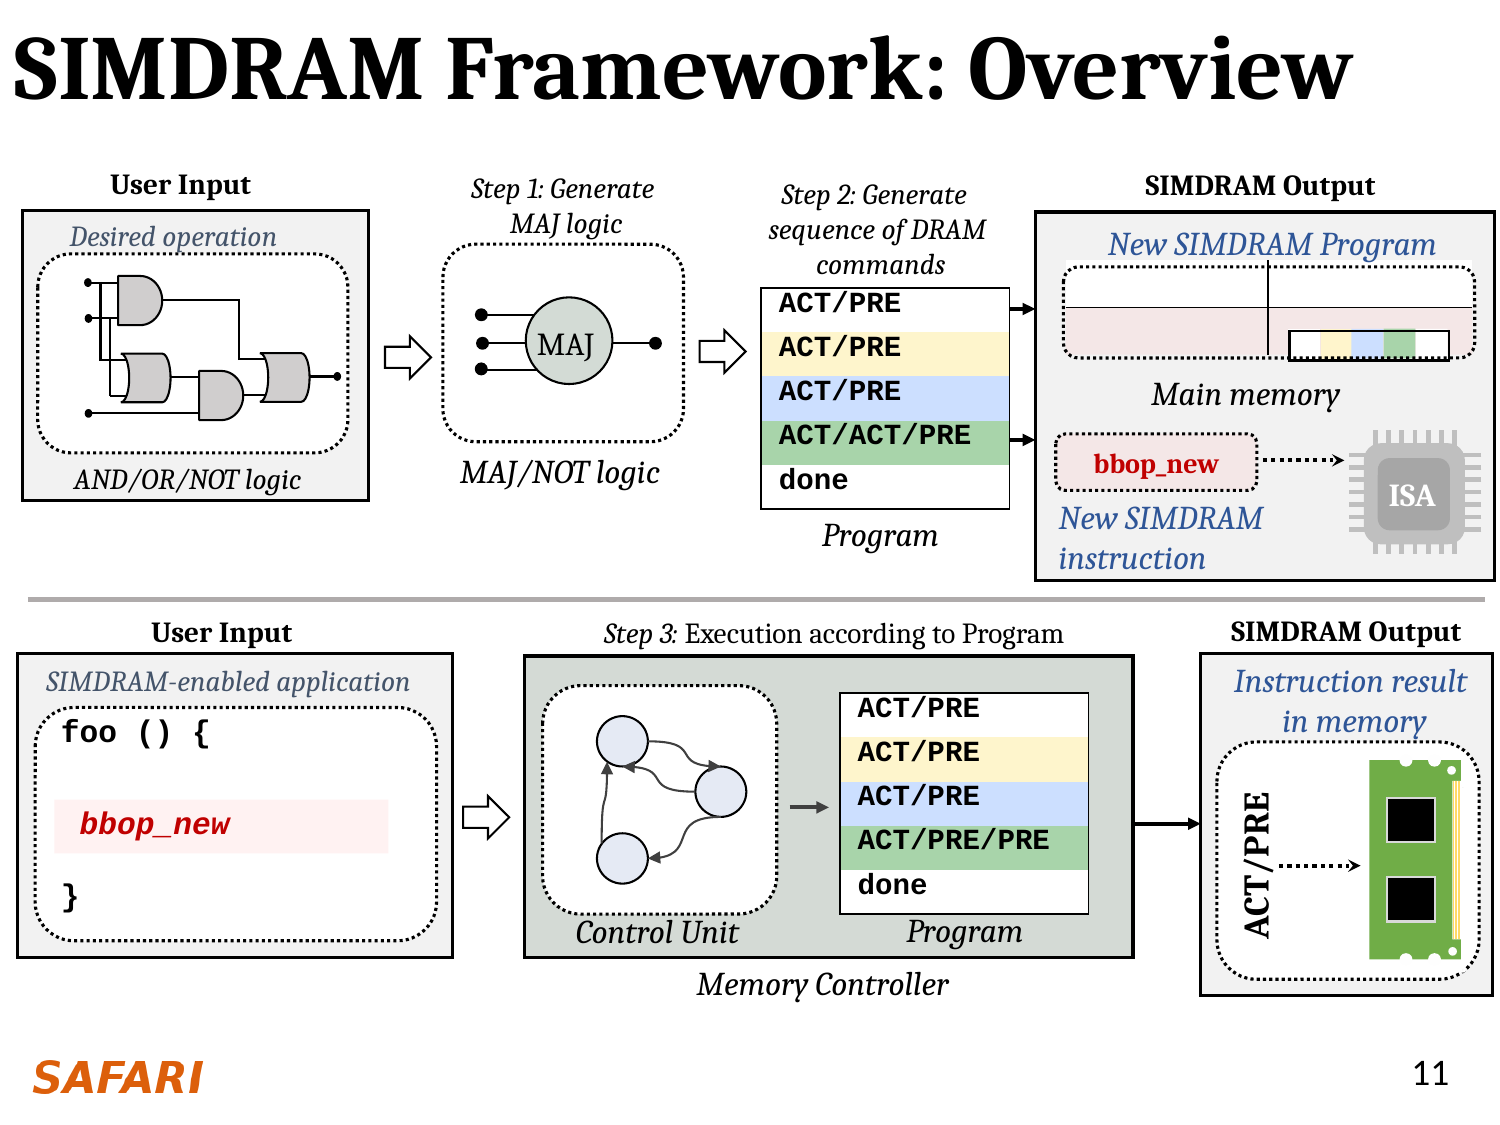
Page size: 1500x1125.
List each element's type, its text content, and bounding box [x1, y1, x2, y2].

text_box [1130, 604, 1500, 1009]
table_cell done [762, 465, 1009, 508]
text_box 11 [901, 1040, 1465, 1101]
table_cell ACT/PRE [762, 376, 1009, 421]
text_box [1043, 430, 1482, 585]
text_box [702, 327, 748, 376]
table_cell ACT/ACT/PRE [762, 421, 1009, 465]
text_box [22, 158, 369, 504]
table_cell ACT/PRE [762, 332, 1009, 376]
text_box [463, 606, 1138, 1011]
text_box Main memory [1136, 364, 1370, 420]
table_header ACT/PRE [1002, 289, 1009, 332]
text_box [385, 161, 702, 499]
picture [31, 1051, 209, 1104]
text_box Step 2: Generate sequence of DRAM commands [753, 168, 1002, 333]
text_box [1034, 211, 1495, 581]
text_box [17, 605, 453, 958]
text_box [1060, 214, 1485, 361]
text_box SIMDRAM Output [1130, 158, 1477, 209]
title SIMDRAM Framework: Overview [0, 13, 1475, 135]
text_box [542, 685, 777, 959]
